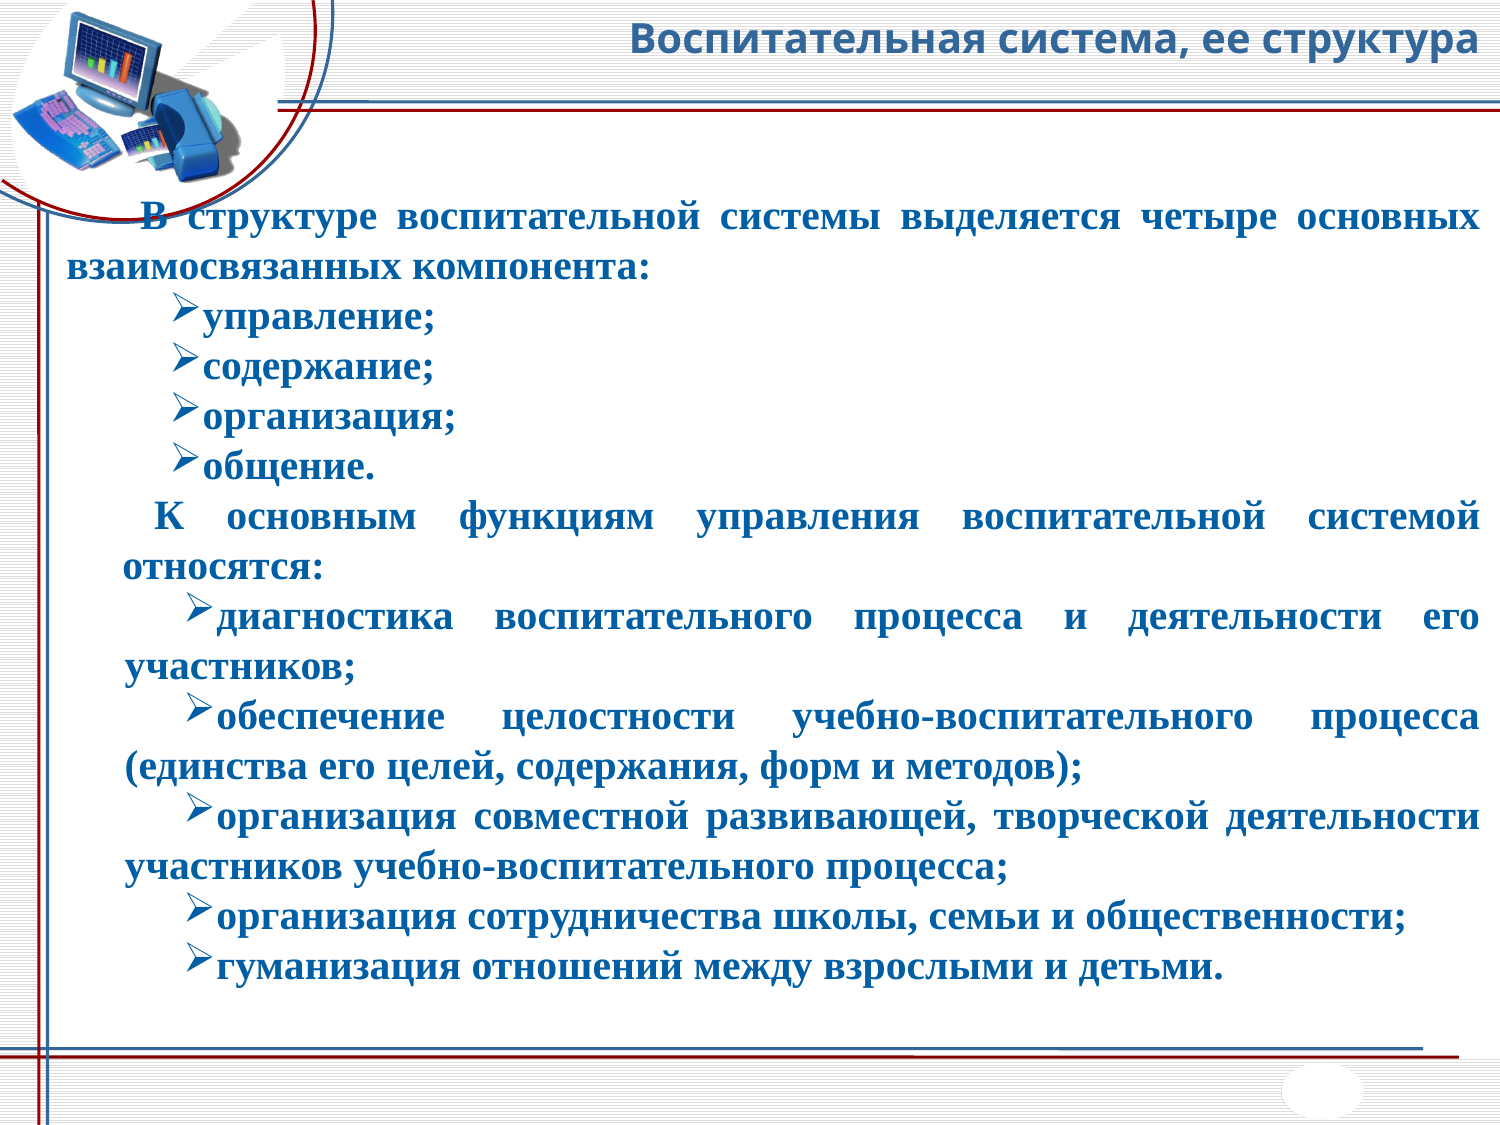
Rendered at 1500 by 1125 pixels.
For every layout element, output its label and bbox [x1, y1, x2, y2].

text_box [0, 0, 1500, 1125]
